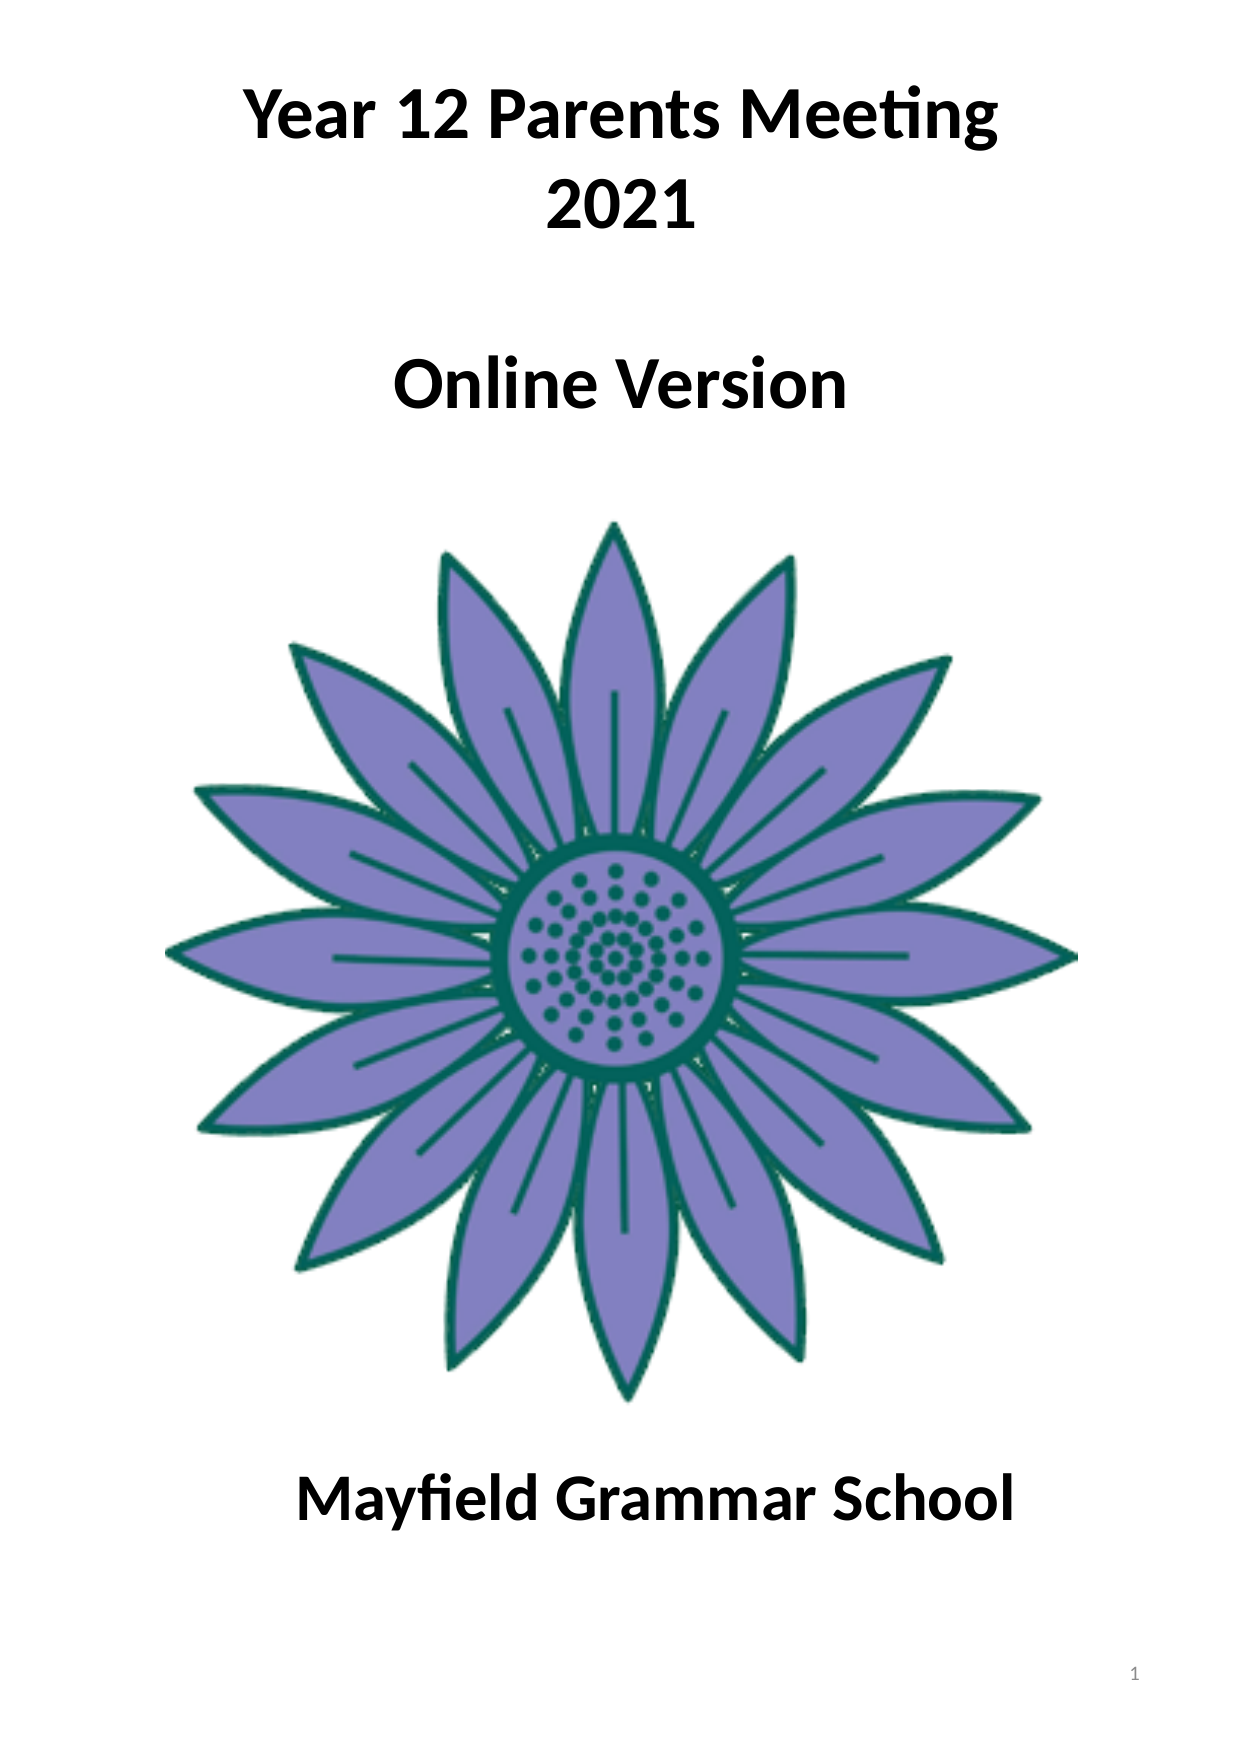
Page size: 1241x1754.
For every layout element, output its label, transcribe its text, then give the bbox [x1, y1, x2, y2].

picture [165, 508, 1078, 1421]
slide_number 1 [875, 1625, 1155, 1719]
text_box Year 12 Parents Meeting 2021 Online Version [150, 56, 1093, 431]
text_box Mayfield Grammar School [134, 1446, 1178, 1542]
